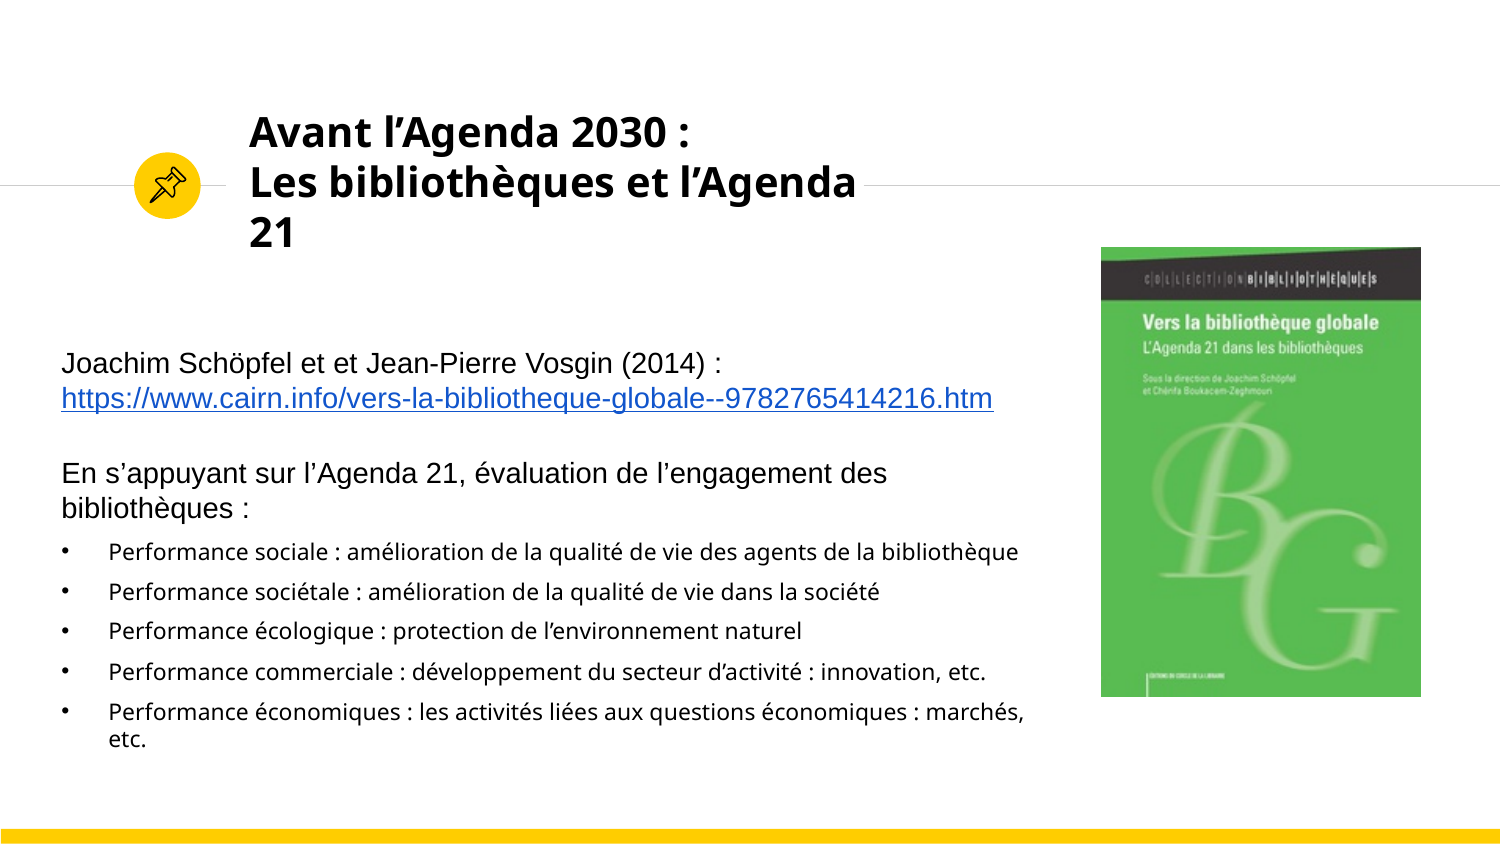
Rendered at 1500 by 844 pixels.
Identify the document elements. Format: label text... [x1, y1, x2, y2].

text_box Joachim Schöpfel et et Jean-Pierre Vosgin (2014) : https://www.cairn.info/vers-la-bibliotheque-globale--9782765414216.htm En s’appuyant sur l’Agenda 21, évaluation de l’engagement des bibliothèques : Performance sociale : amélioration de la qualité de vie des agents de la bibliothèque Performance sociétale : amélioration de la qualité de vie dans la société Performance écologique : protection de l’environnement naturel Performance commerciale : développement du secteur d’activité : innovation, etc. Performance économiques : les activités liées aux questions économiques : marchés, etc. [46, 329, 1057, 779]
title Avant l’Agenda 2030 : Les bibliothèques et l’Agenda 21 [234, 144, 909, 217]
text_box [150, 166, 186, 203]
picture [1101, 247, 1421, 697]
text_box [0, 828, 1500, 844]
